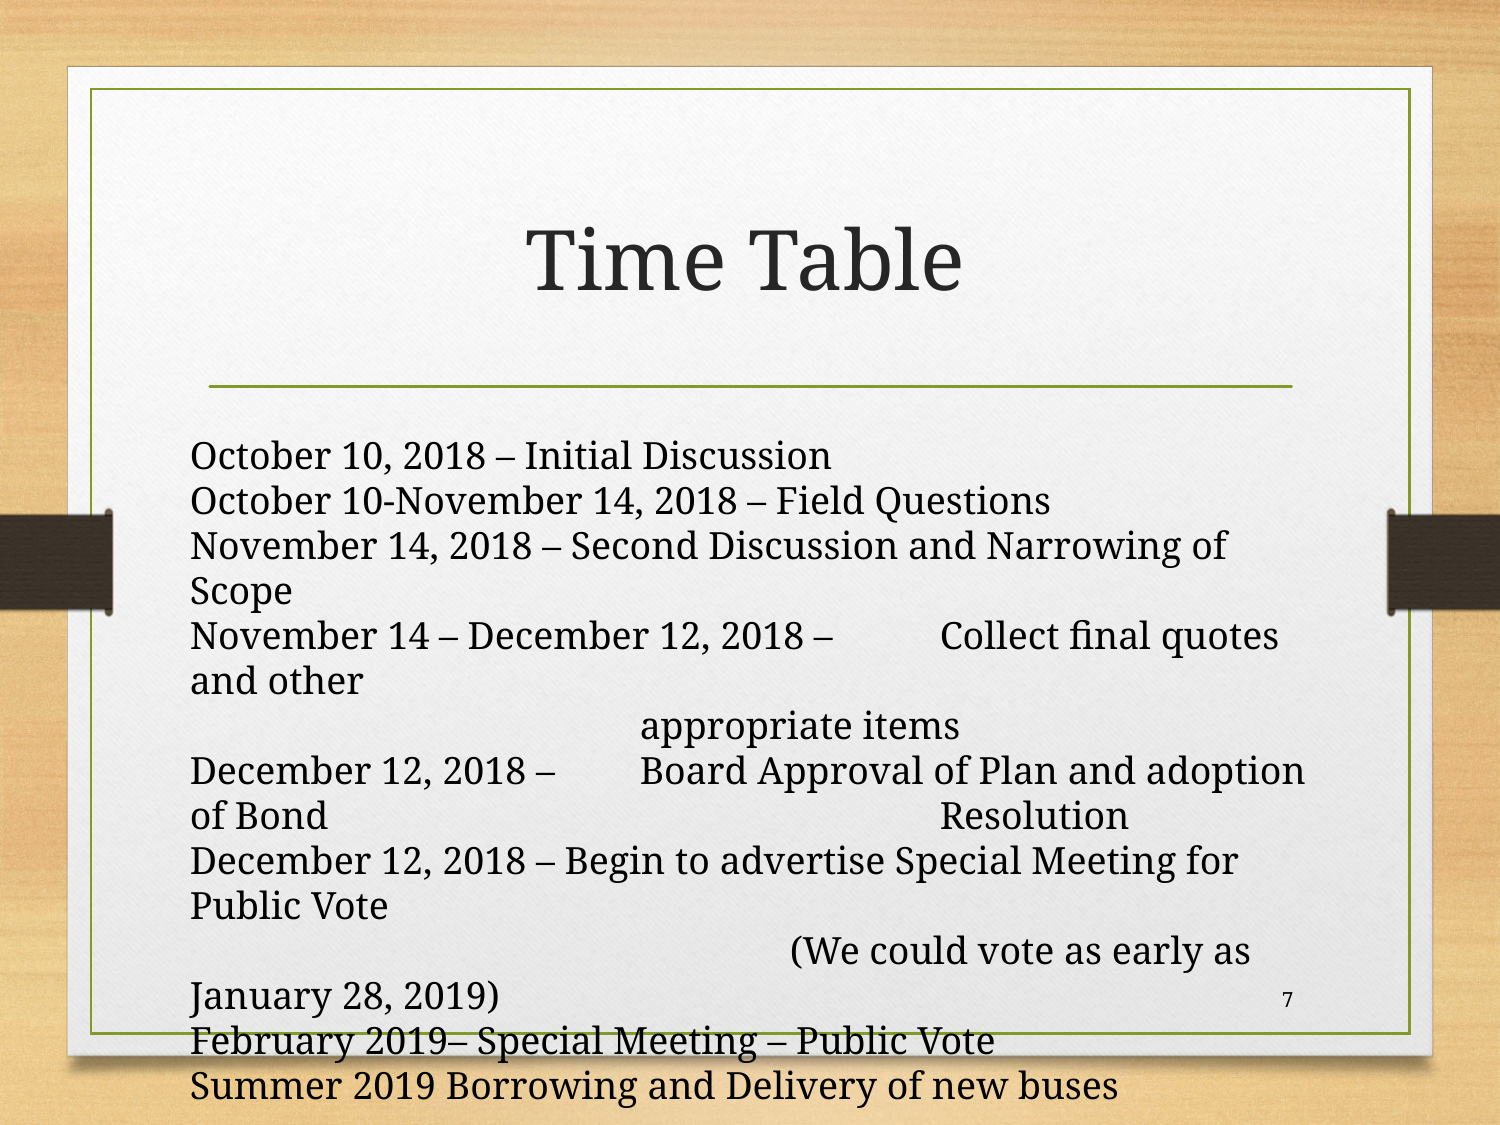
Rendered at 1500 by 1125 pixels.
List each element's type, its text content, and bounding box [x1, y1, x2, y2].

text_box October 10, 2018 – Initial Discussion October 10-November 14, 2018 – Field Questions November 14, 2018 – Second Discussion and Narrowing of Scope November 14 – December 12, 2018 – Collect final quotes and other appropriate items December 12, 2018 – Board Approval of Plan and adoption of Bond Resolution December 12, 2018 – Begin to advertise Special Meeting for Public Vote (We could vote as early as January 28, 2019) February 2019– Special Meeting – Public Vote Summer 2019 Borrowing and Delivery of new buses [174, 424, 1325, 1125]
title Time Table [193, 150, 1309, 365]
picture [0, 0, 1500, 1125]
